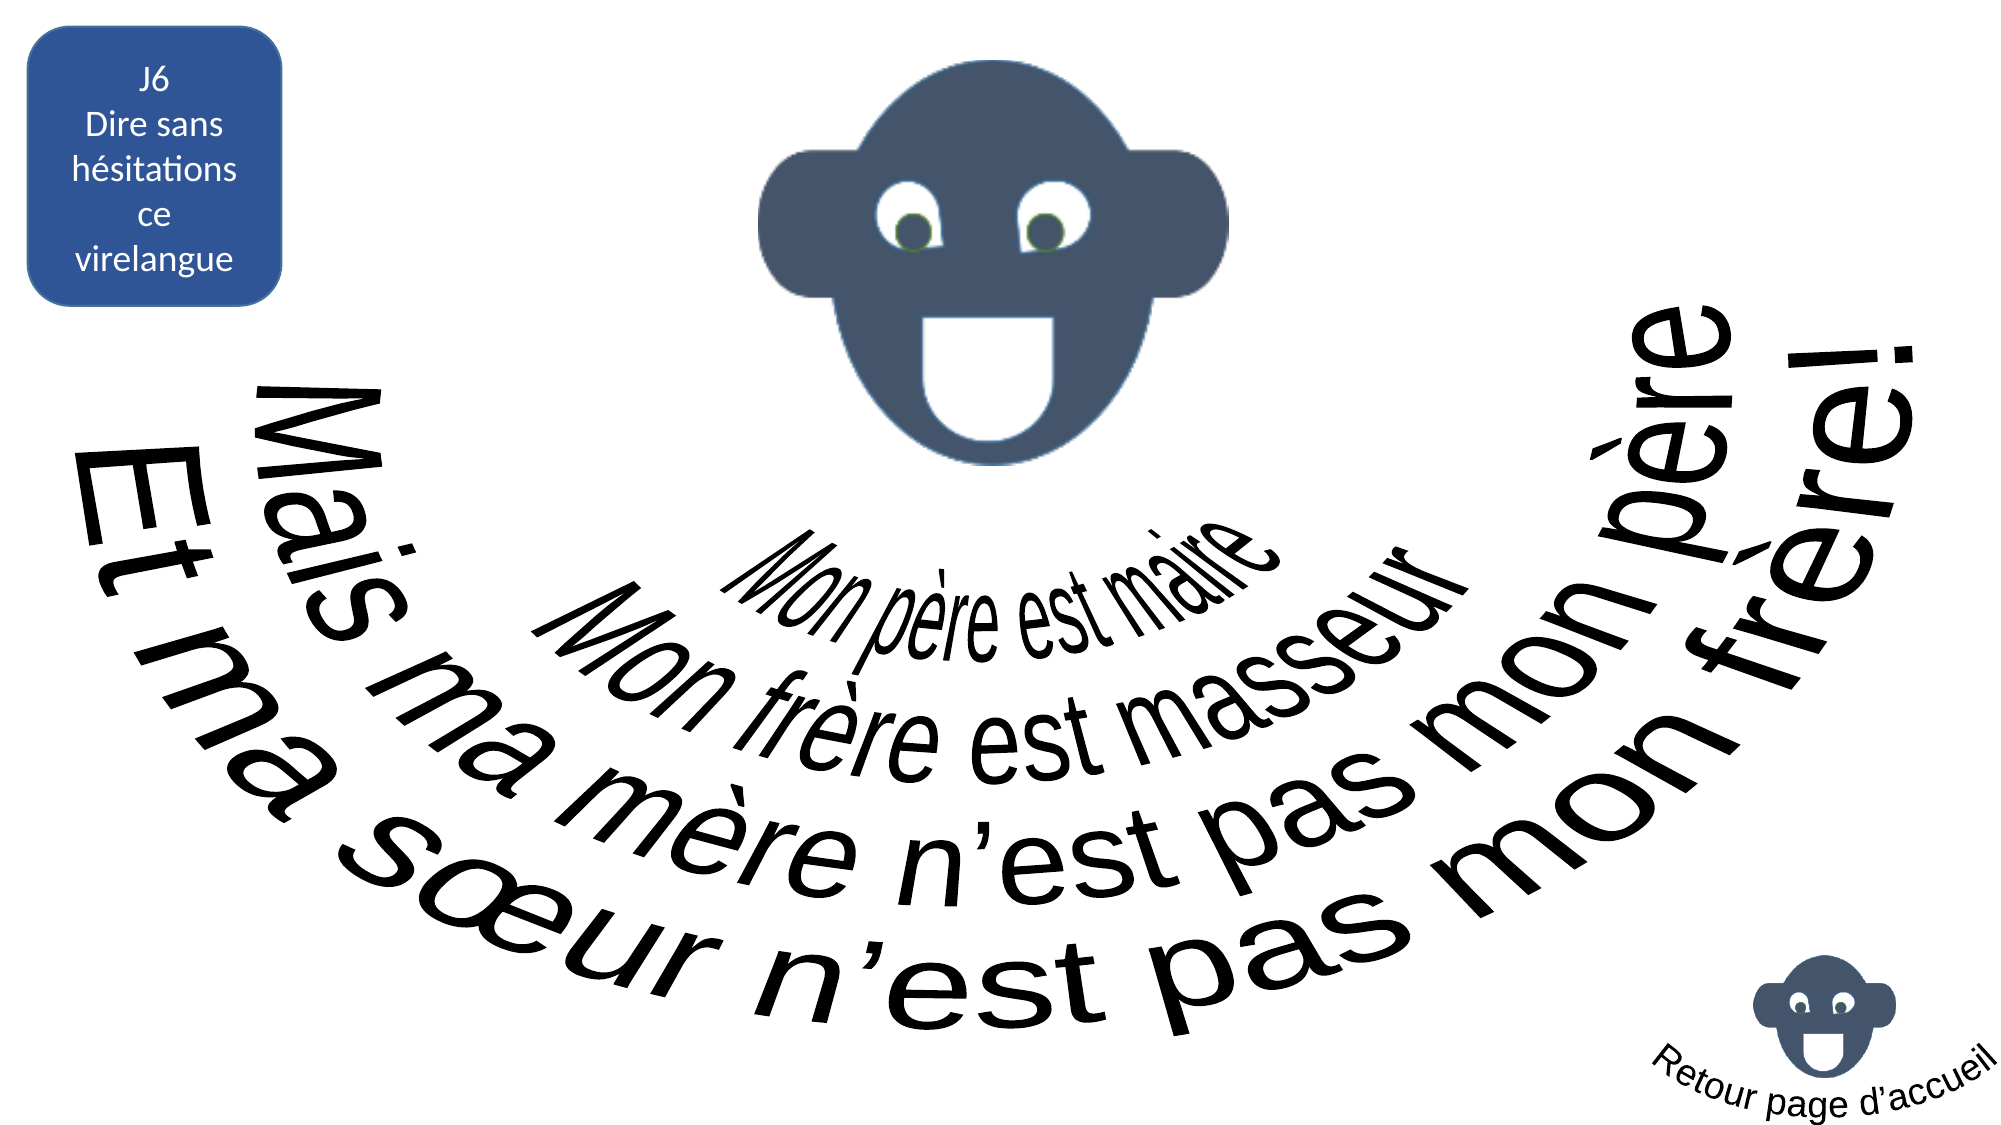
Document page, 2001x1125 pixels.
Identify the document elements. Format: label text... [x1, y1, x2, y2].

picture [1753, 955, 1896, 1078]
picture [758, 60, 1229, 466]
text_box J6 Dire sans hésitations ce virelangue [26, 25, 283, 307]
